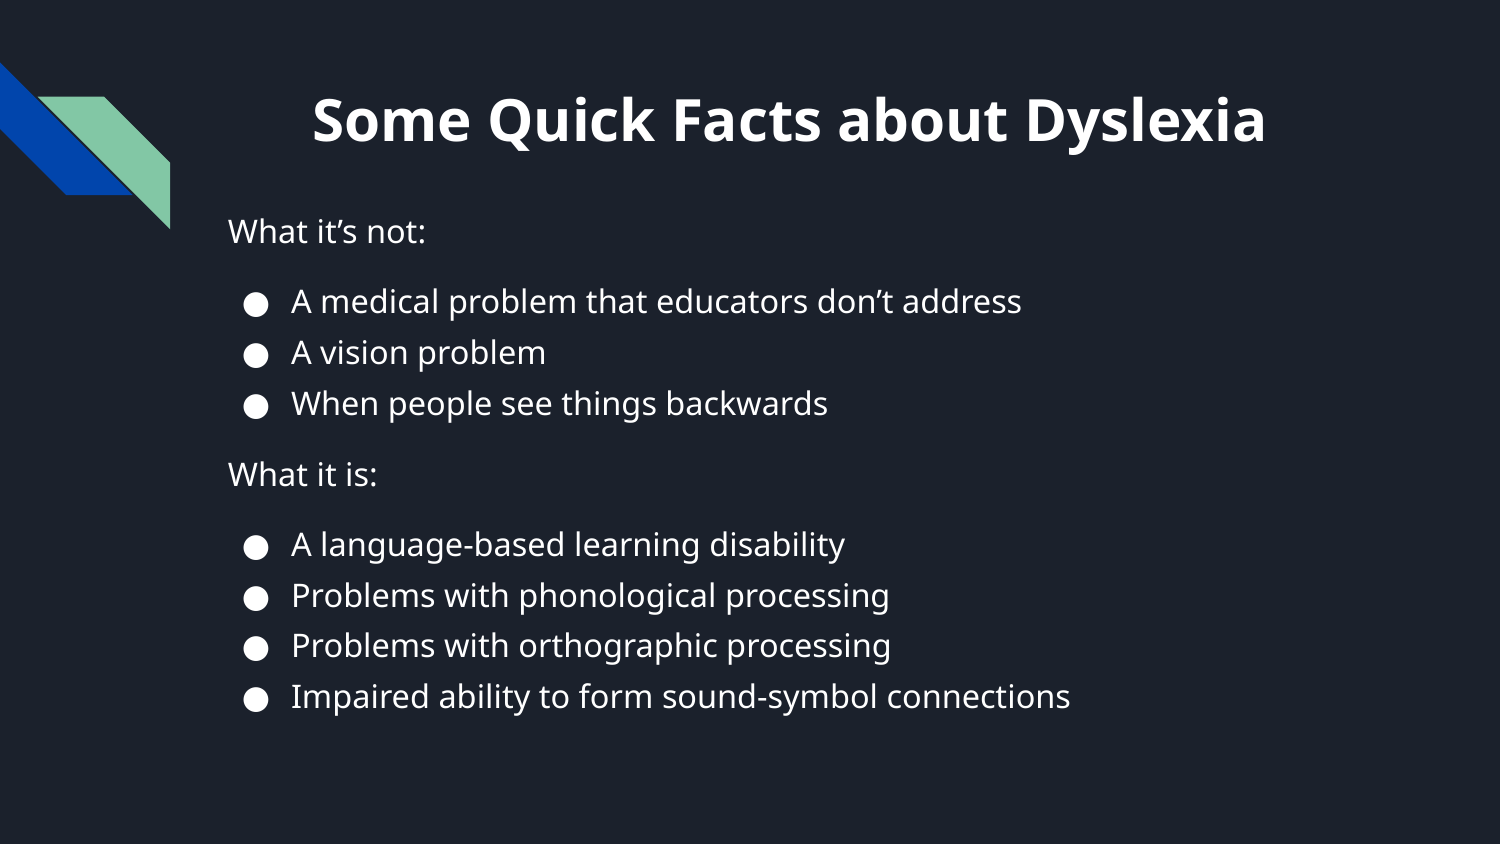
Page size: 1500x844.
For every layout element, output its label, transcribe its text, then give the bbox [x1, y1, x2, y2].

title Some Quick Facts about Dyslexia [212, 64, 1368, 187]
list What it’s not: A medical problem that educators don’t address A vision problem When people see things backwards What it is: A language-based learning disability Problems with phonological processing Problems with orthographic processing Impaired ability to form sound-symbol connections [212, 187, 1368, 735]
